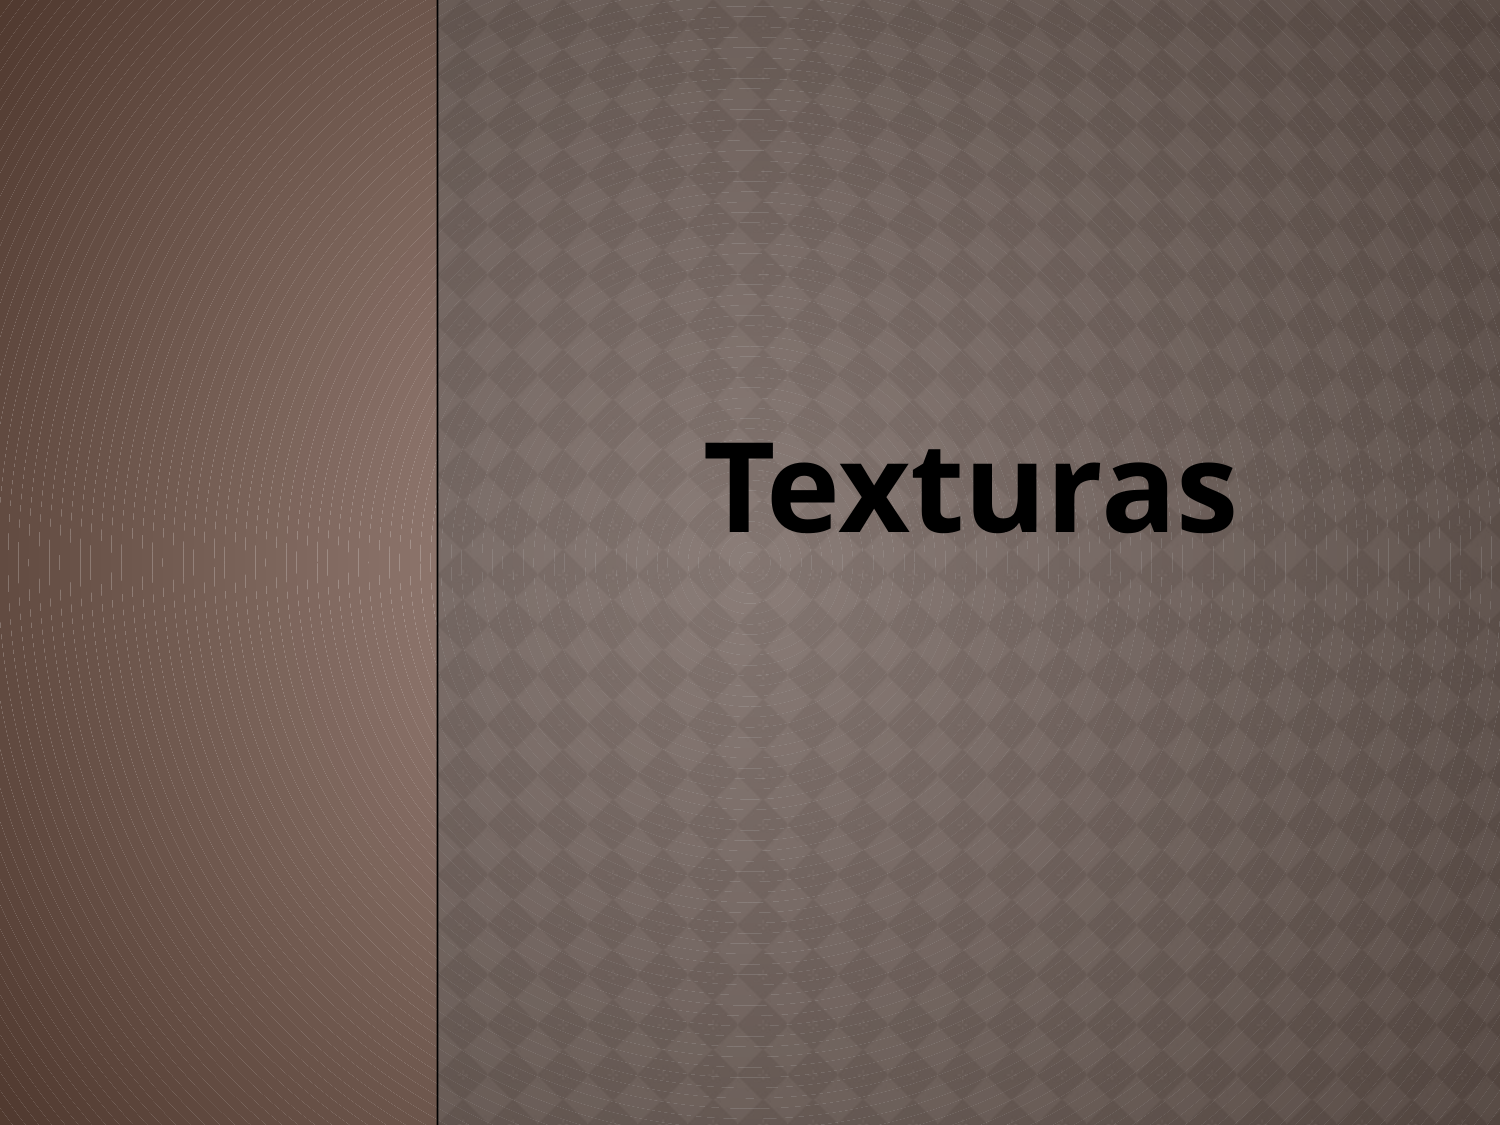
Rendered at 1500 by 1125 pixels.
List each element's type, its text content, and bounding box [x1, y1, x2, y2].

title Texturas [552, 87, 1390, 558]
